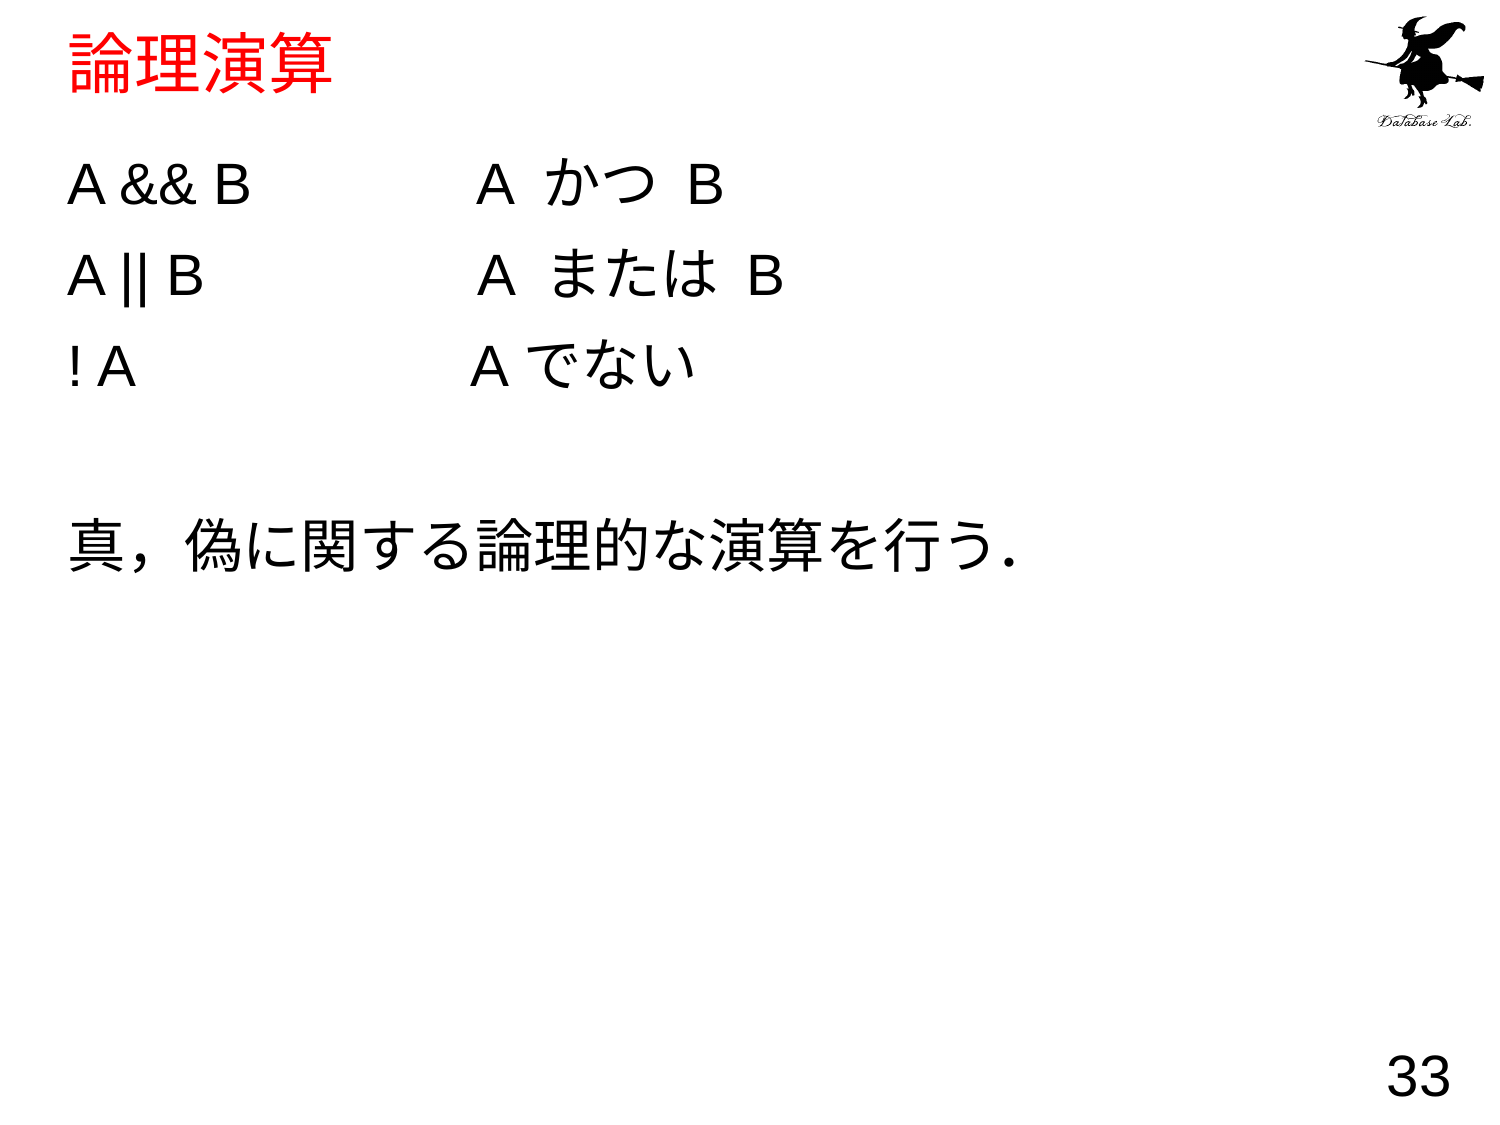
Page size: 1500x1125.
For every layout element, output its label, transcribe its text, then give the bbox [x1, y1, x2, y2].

picture [1362, 14, 1486, 130]
title 論理演算 [52, 28, 1441, 106]
slide_number 33 [1129, 1042, 1467, 1103]
list A && B A かつ B A || B A または B ! A Aでない 真，偽に関する論理的な演算を行う． [52, 138, 1441, 1014]
